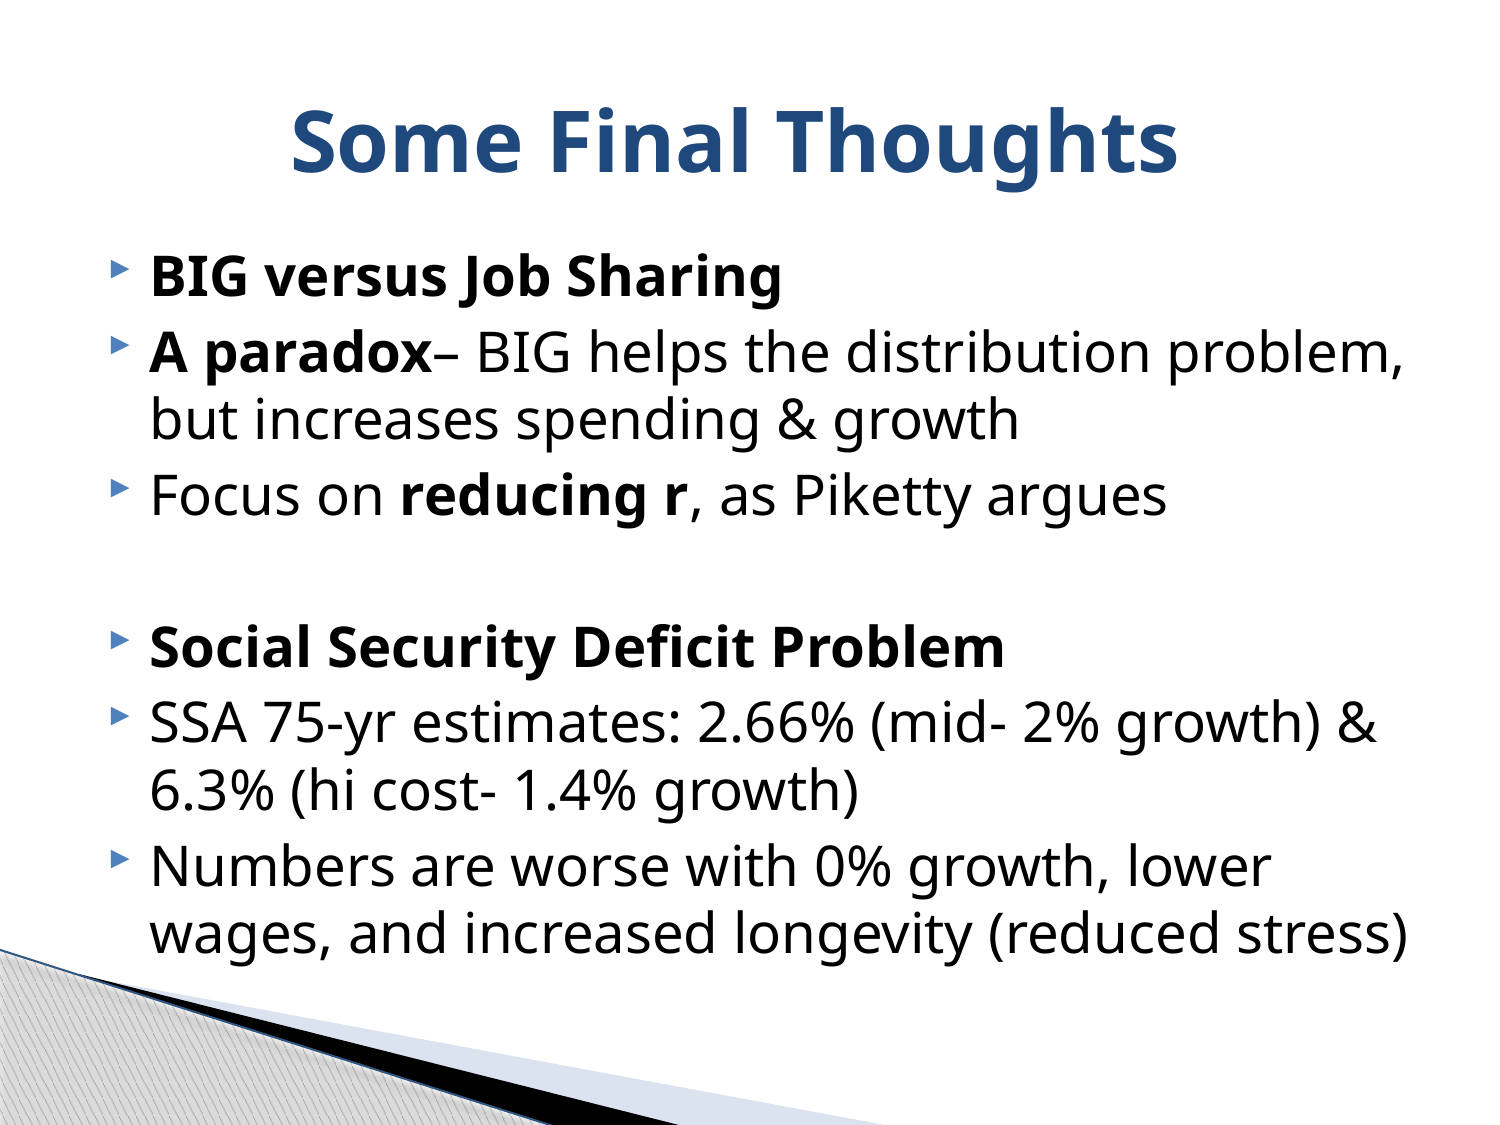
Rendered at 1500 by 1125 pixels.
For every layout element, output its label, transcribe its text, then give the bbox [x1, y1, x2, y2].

title Some Final Thoughts [75, 45, 1425, 233]
list BIG versus Job Sharing A paradox– BIG helps the distribution problem, but increases spending & growth Focus on reducing r, as Piketty argues Social Security Deficit Problem SSA 75-yr estimates: 2.66% (mid- 2% growth) & 6.3% (hi cost- 1.4% growth) Numbers are worse with 0% growth, lower wages, and increased longevity (reduced stress) [75, 232, 1463, 986]
